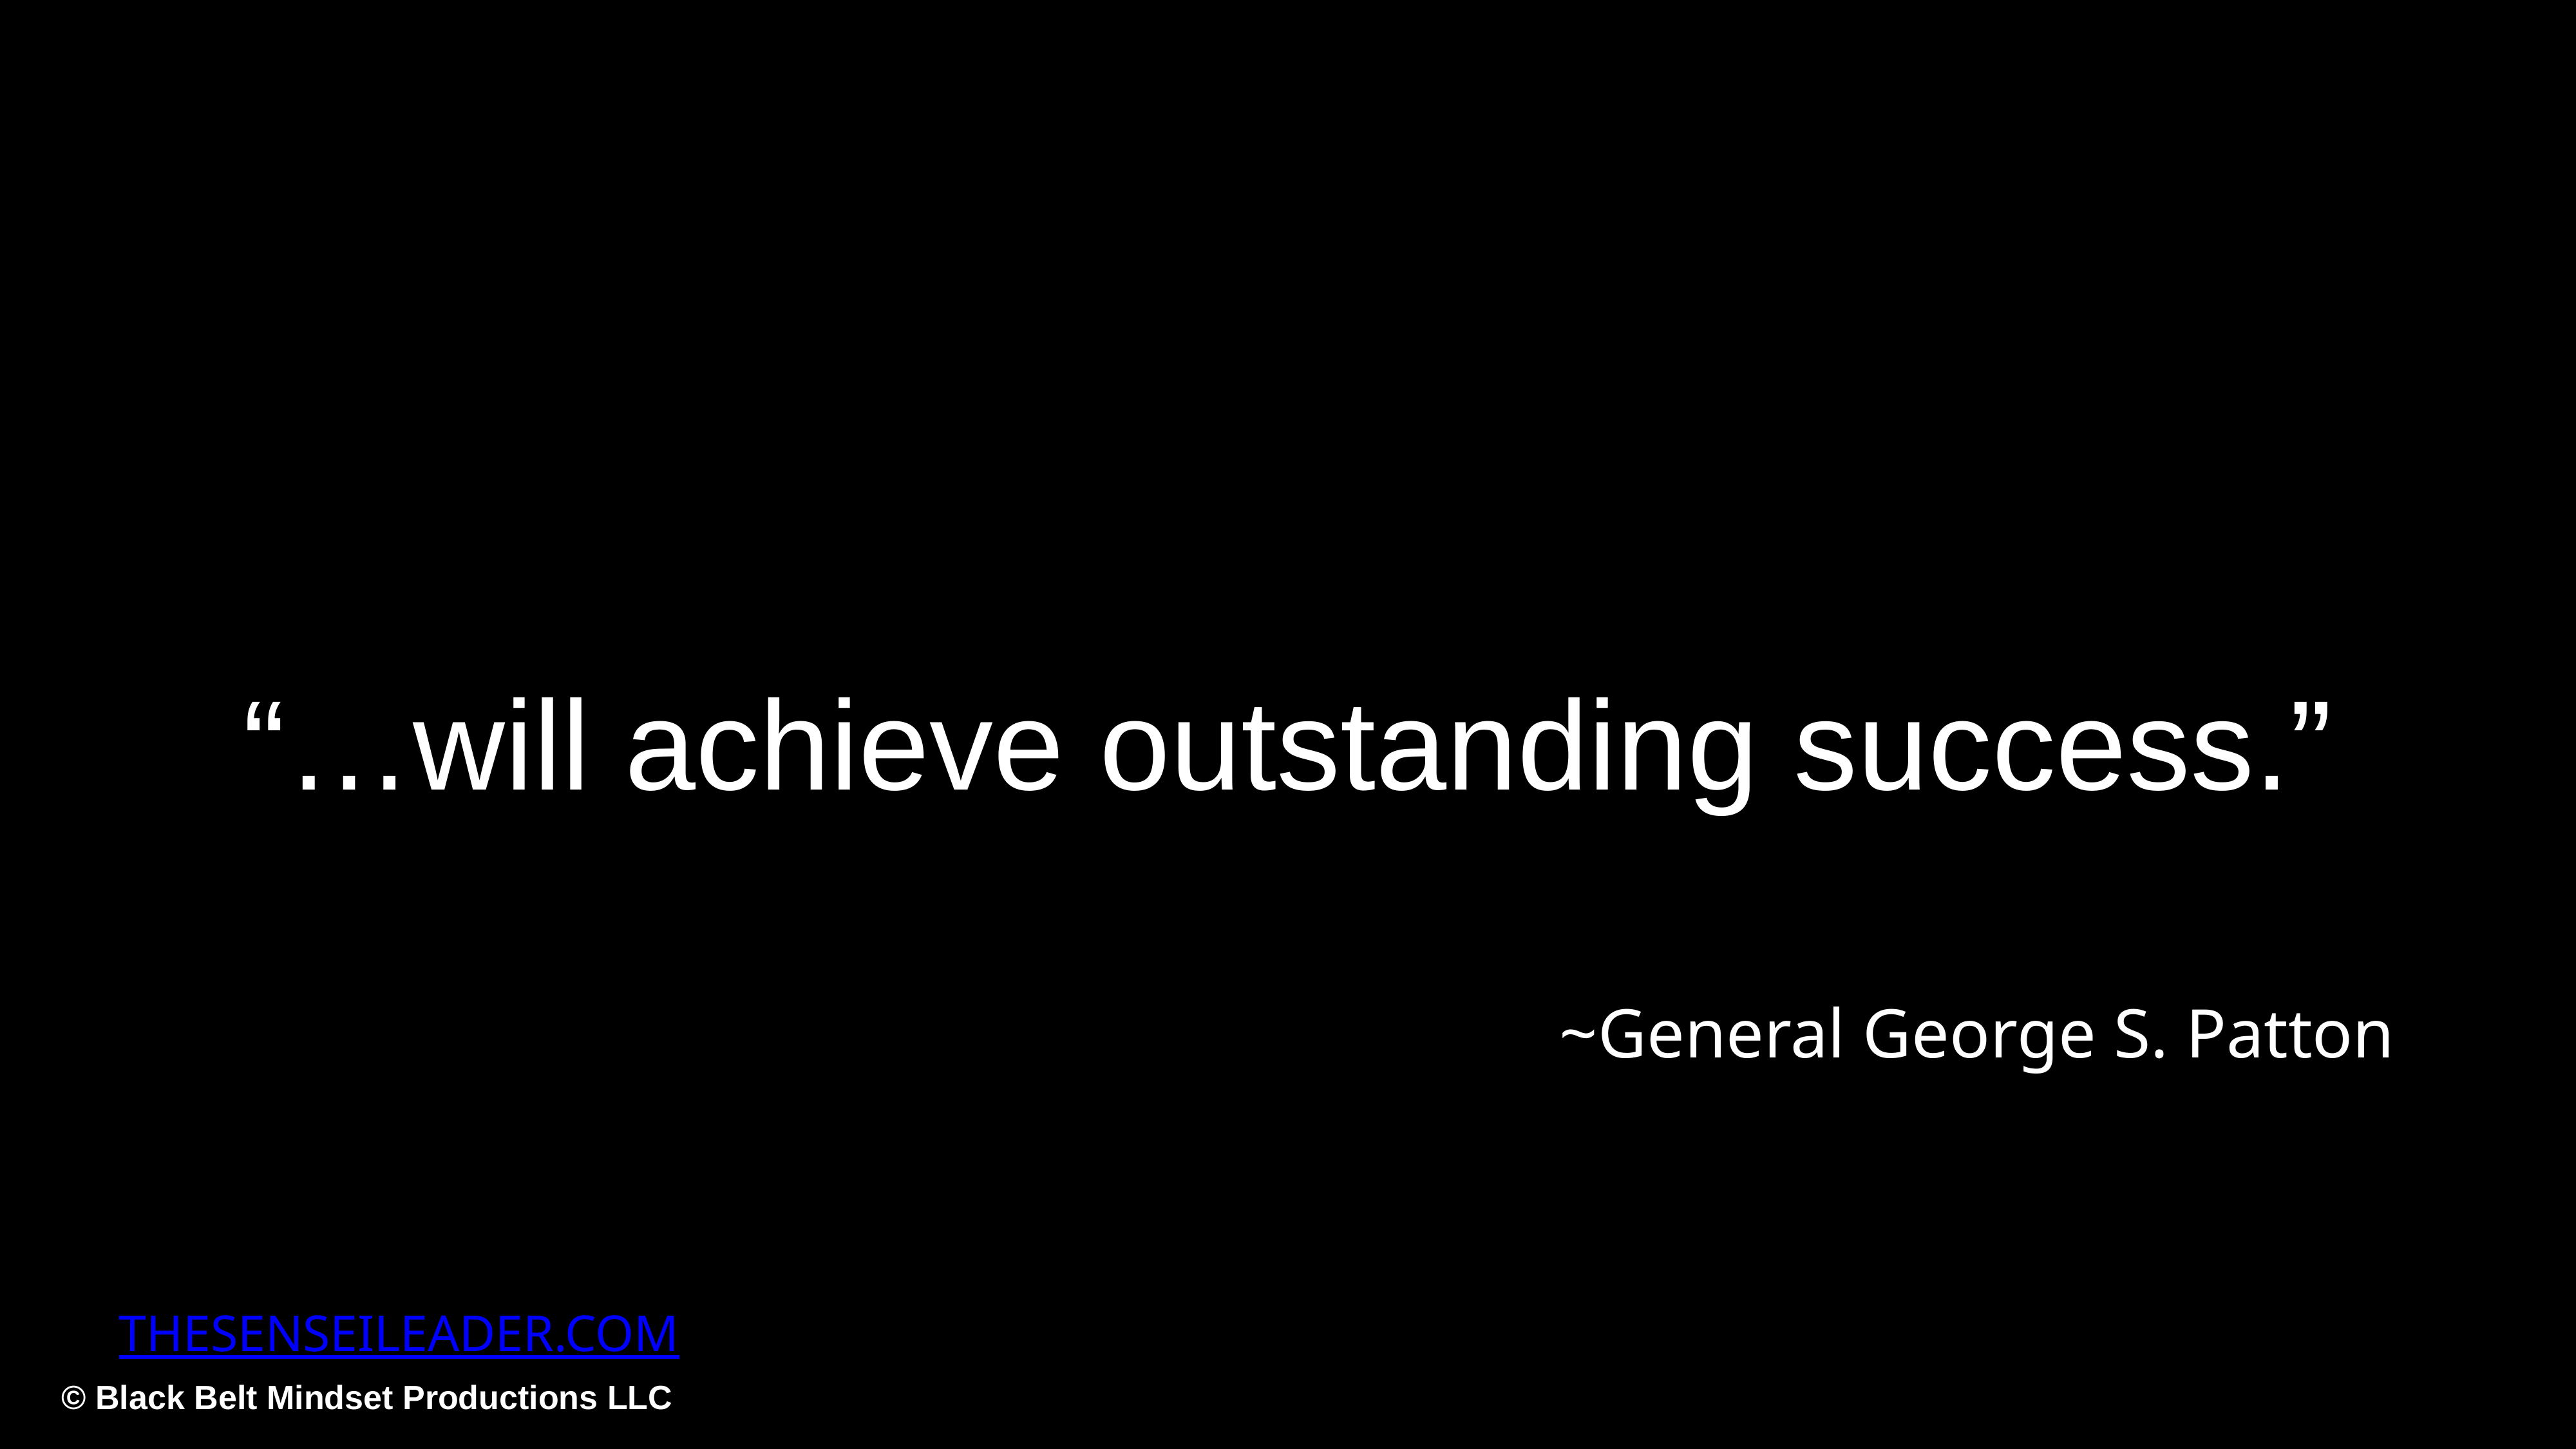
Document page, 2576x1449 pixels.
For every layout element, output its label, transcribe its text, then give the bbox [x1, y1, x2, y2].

text_box ~General George S. Patton [1552, 983, 2403, 1079]
text_box “…will achieve outstanding success.” [206, 626, 2370, 823]
text_box THESENSEILEADER.COM [111, 1294, 687, 1377]
text_box © Black Belt Mindset Productions LLC [53, 1368, 681, 1424]
